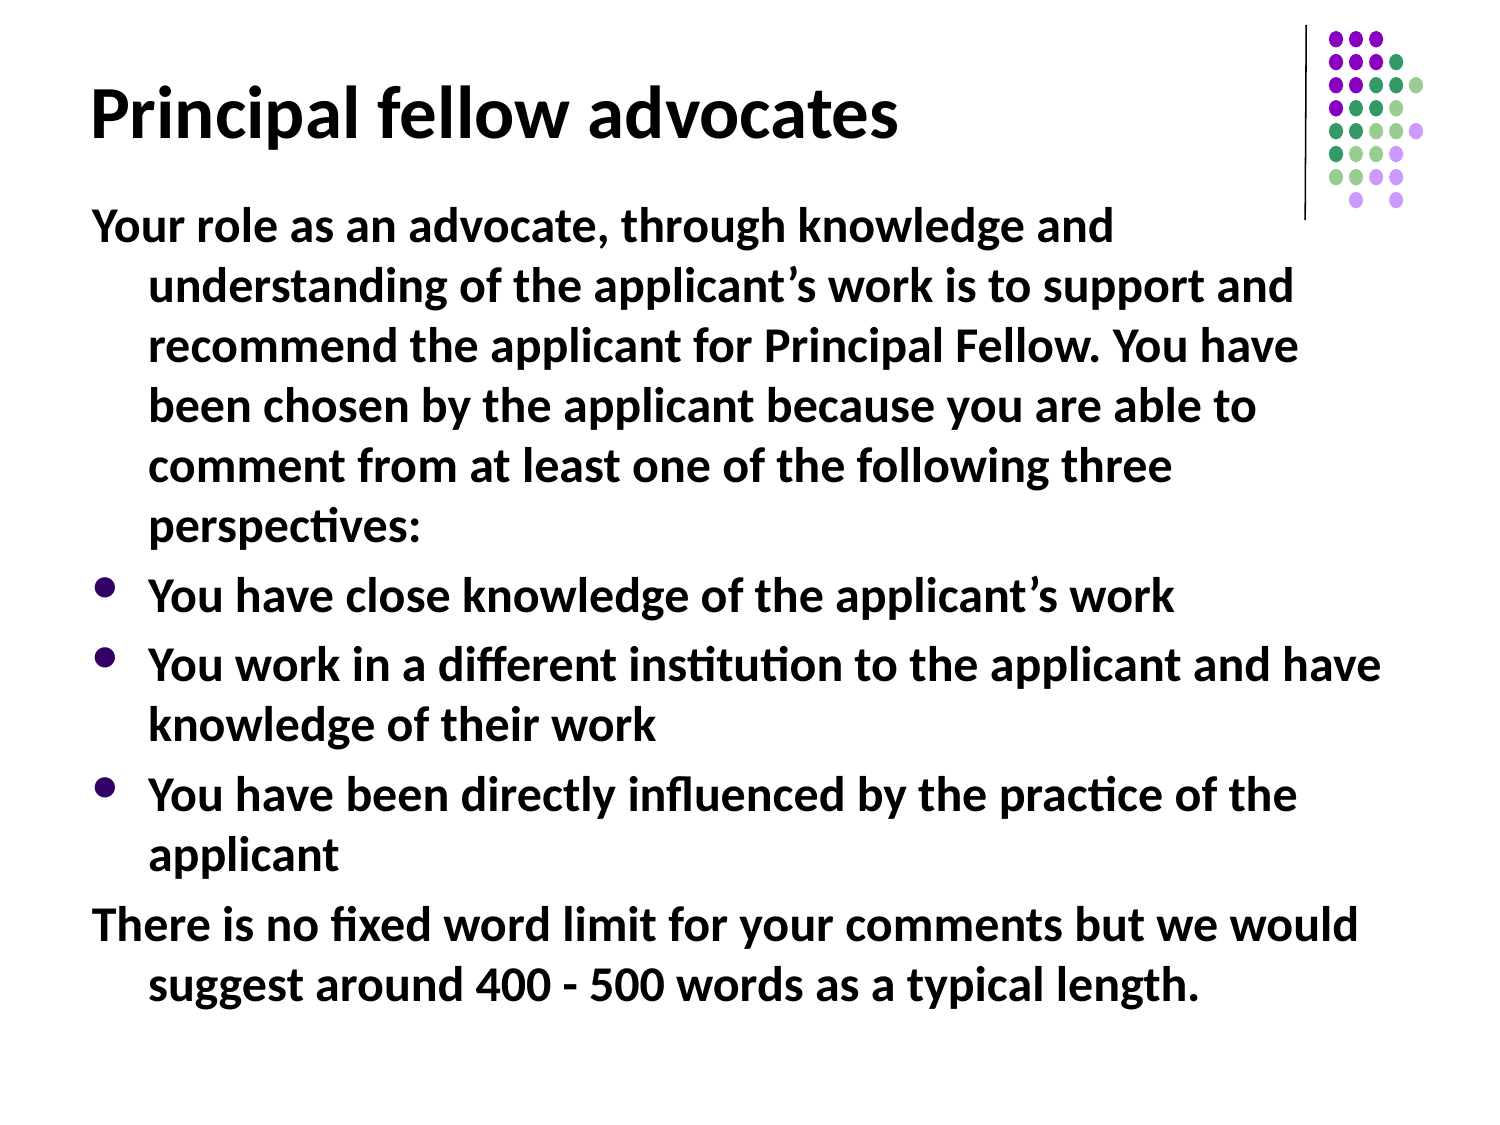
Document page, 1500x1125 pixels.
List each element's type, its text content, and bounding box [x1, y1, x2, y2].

list Your role as an advocate, through knowledge and understanding of the applicant’s work is to support and recommend the applicant for Principal Fellow. You have been chosen by the applicant because you are able to comment from at least one of the following three perspectives: You have close knowledge of the applicant’s work You work in a different institution to the applicant and have knowledge of their work You have been directly influenced by the practice of the applicant There is no fixed word limit for your comments but we would suggest around 400 - 500 words as a typical length. [76, 184, 1428, 1018]
title Principal fellow advocates [74, 19, 1313, 162]
